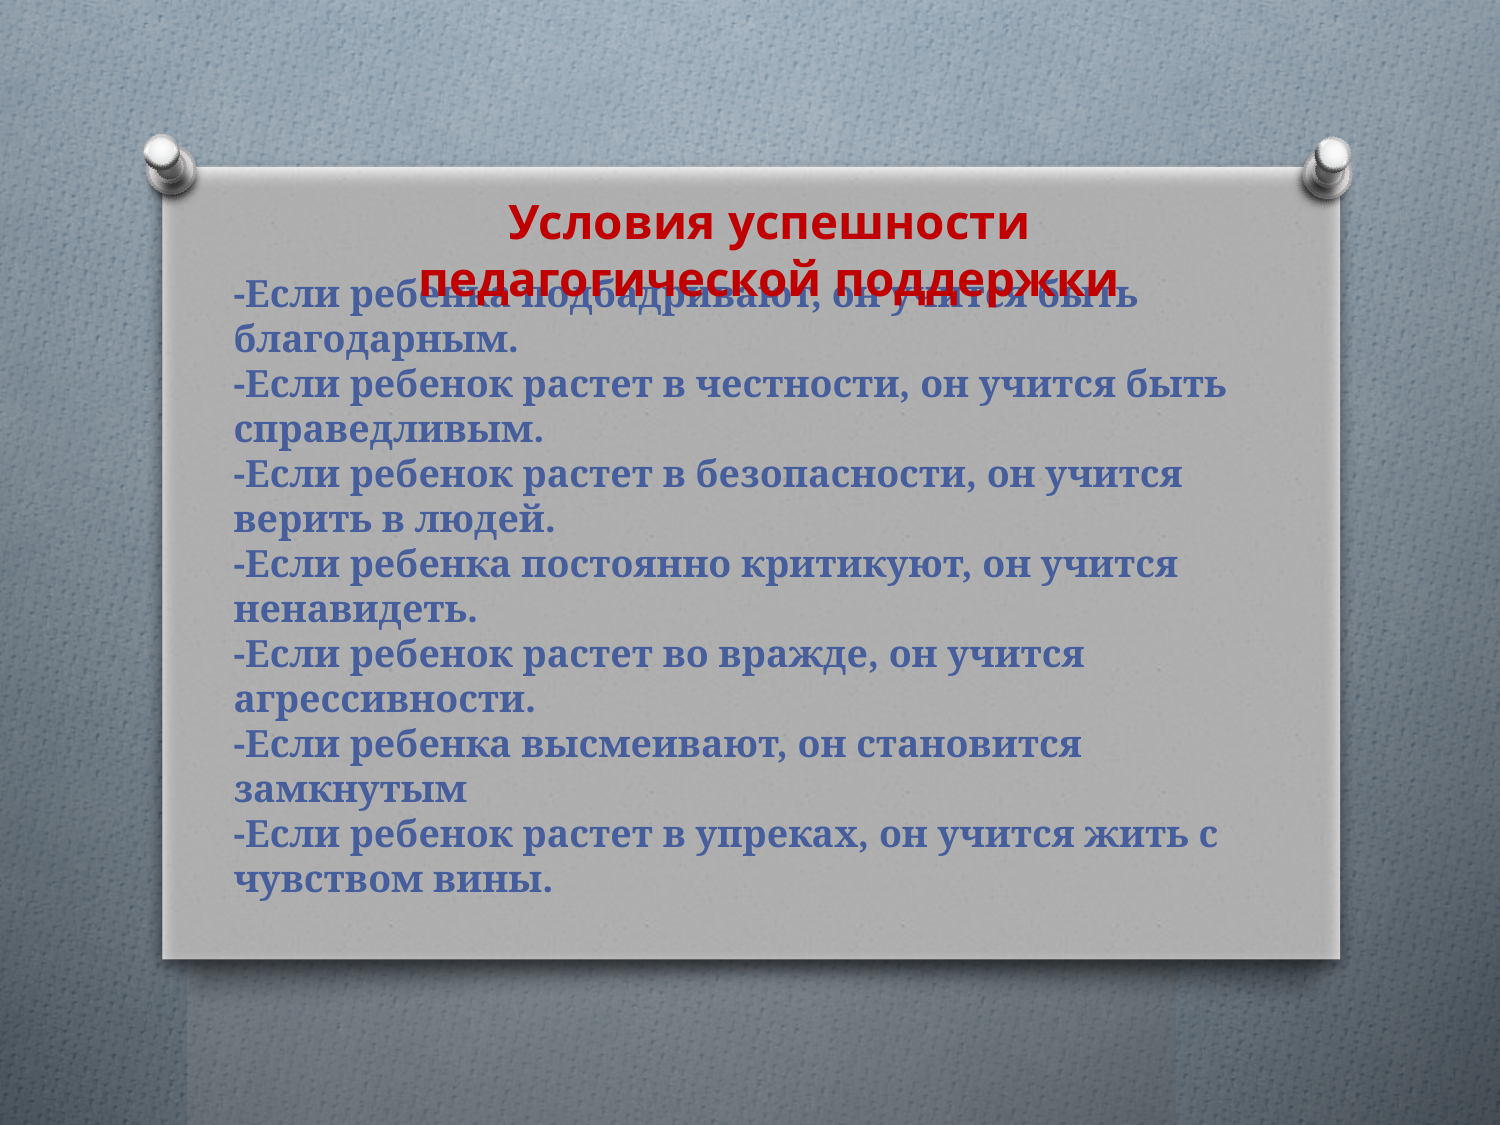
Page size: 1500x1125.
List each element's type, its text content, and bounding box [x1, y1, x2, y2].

picture [1274, 109, 1396, 230]
subtitle Условия успешности педагогической поддержки [301, 184, 1239, 315]
picture [112, 100, 235, 224]
title -Если ребенка подбадривают, он учится быть благодарным. -Если ребенок растет в честности, он учится быть справедливым. -Если ребенок растет в безопасности, он учится верить в людей. -Если ребенка постоянно критикуют, он учится ненавидеть. -Если ребенок растет во вражде, он учится агрессивности. -Если ребенка высмеивают, он становится замкнутым -Если ребенок растет в упреках, он учится жить с чувством вины. [218, 349, 1247, 953]
